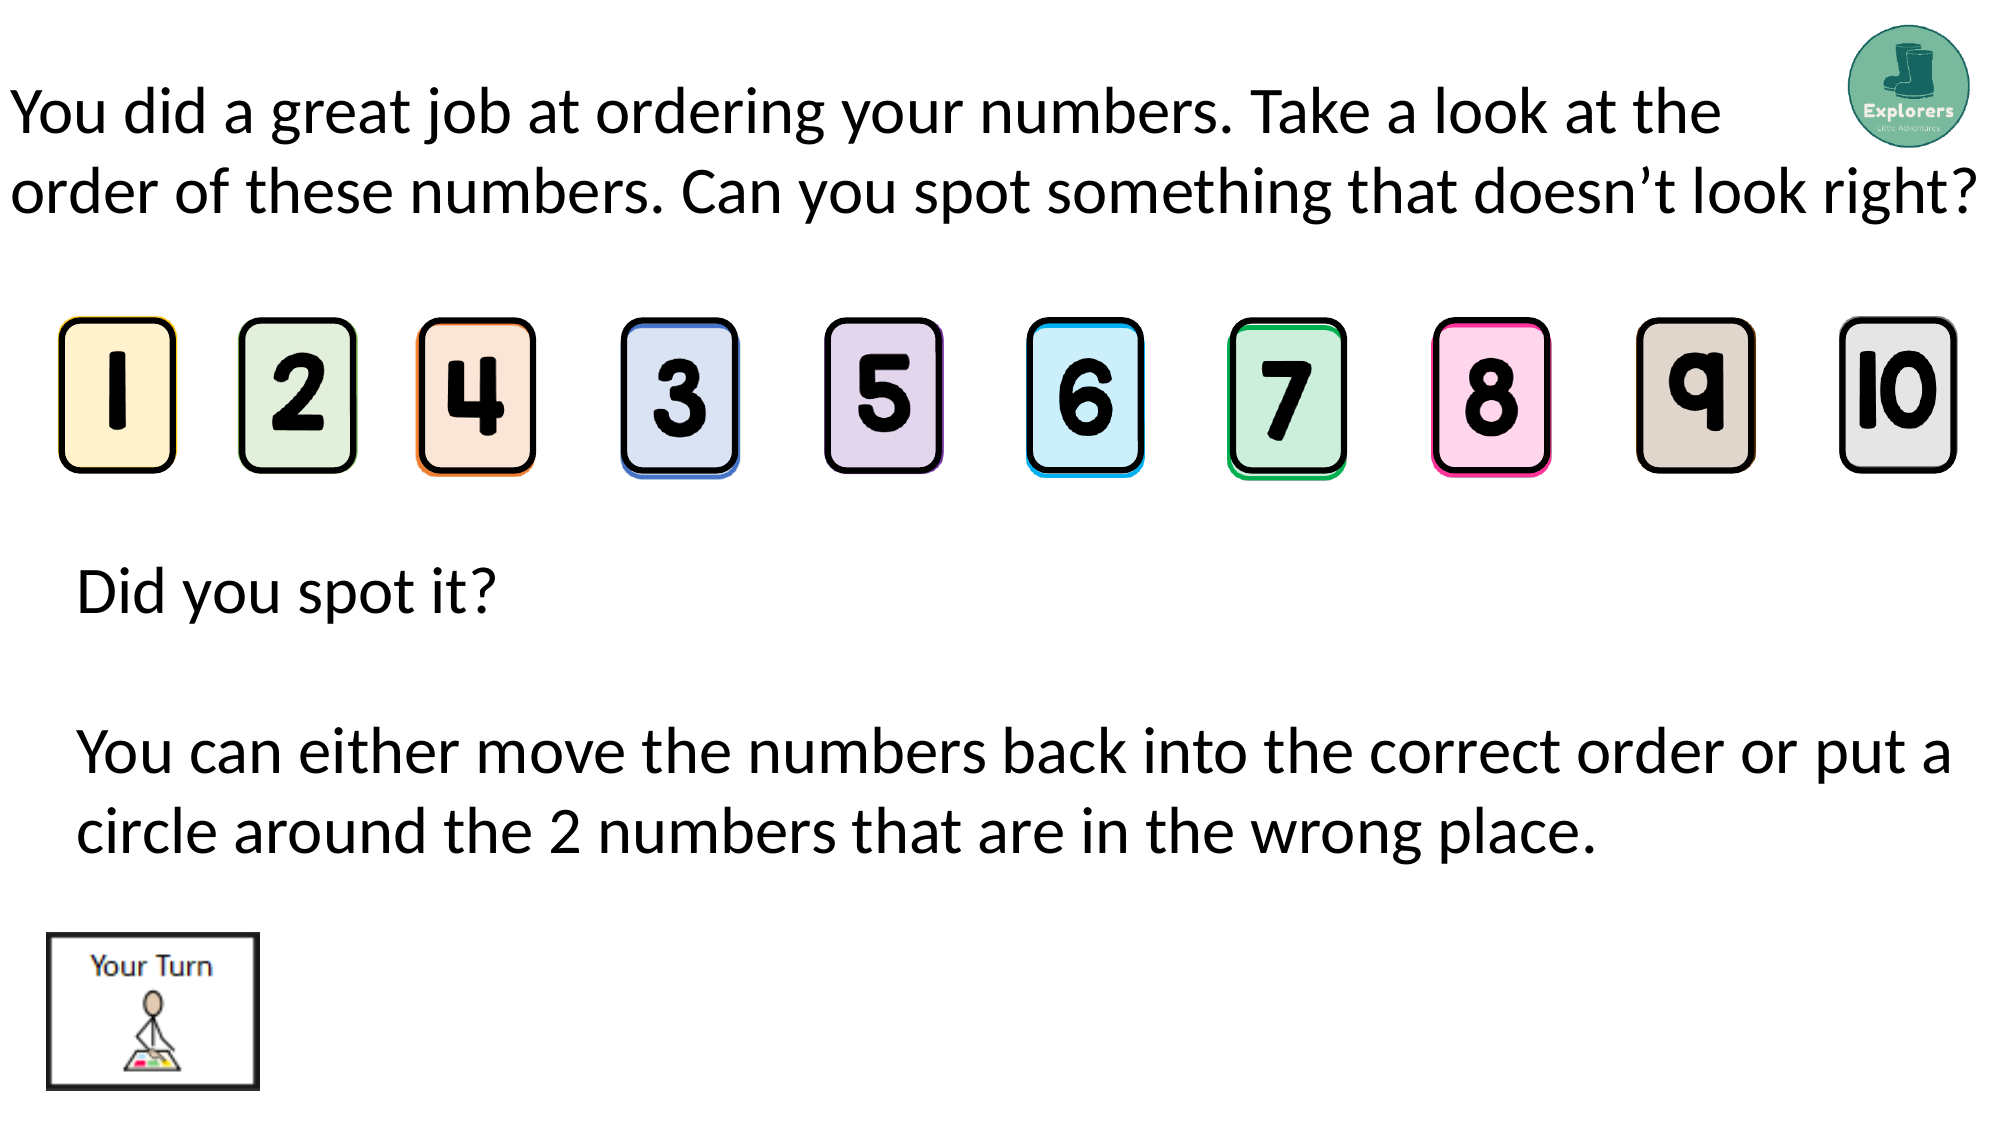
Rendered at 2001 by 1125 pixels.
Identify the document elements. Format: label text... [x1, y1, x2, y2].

picture [0, 226, 2000, 552]
text_box Did you spot it? You can either move the numbers back into the correct order or put a circle around the 2 numbers that are in the wrong place. [61, 539, 2000, 874]
text_box You did a great job at ordering your numbers. Take a look at the order of these numbers. Can you spot something that doesn’t look right? [0, 59, 2000, 234]
picture [1817, 0, 2000, 178]
picture [46, 932, 260, 1092]
